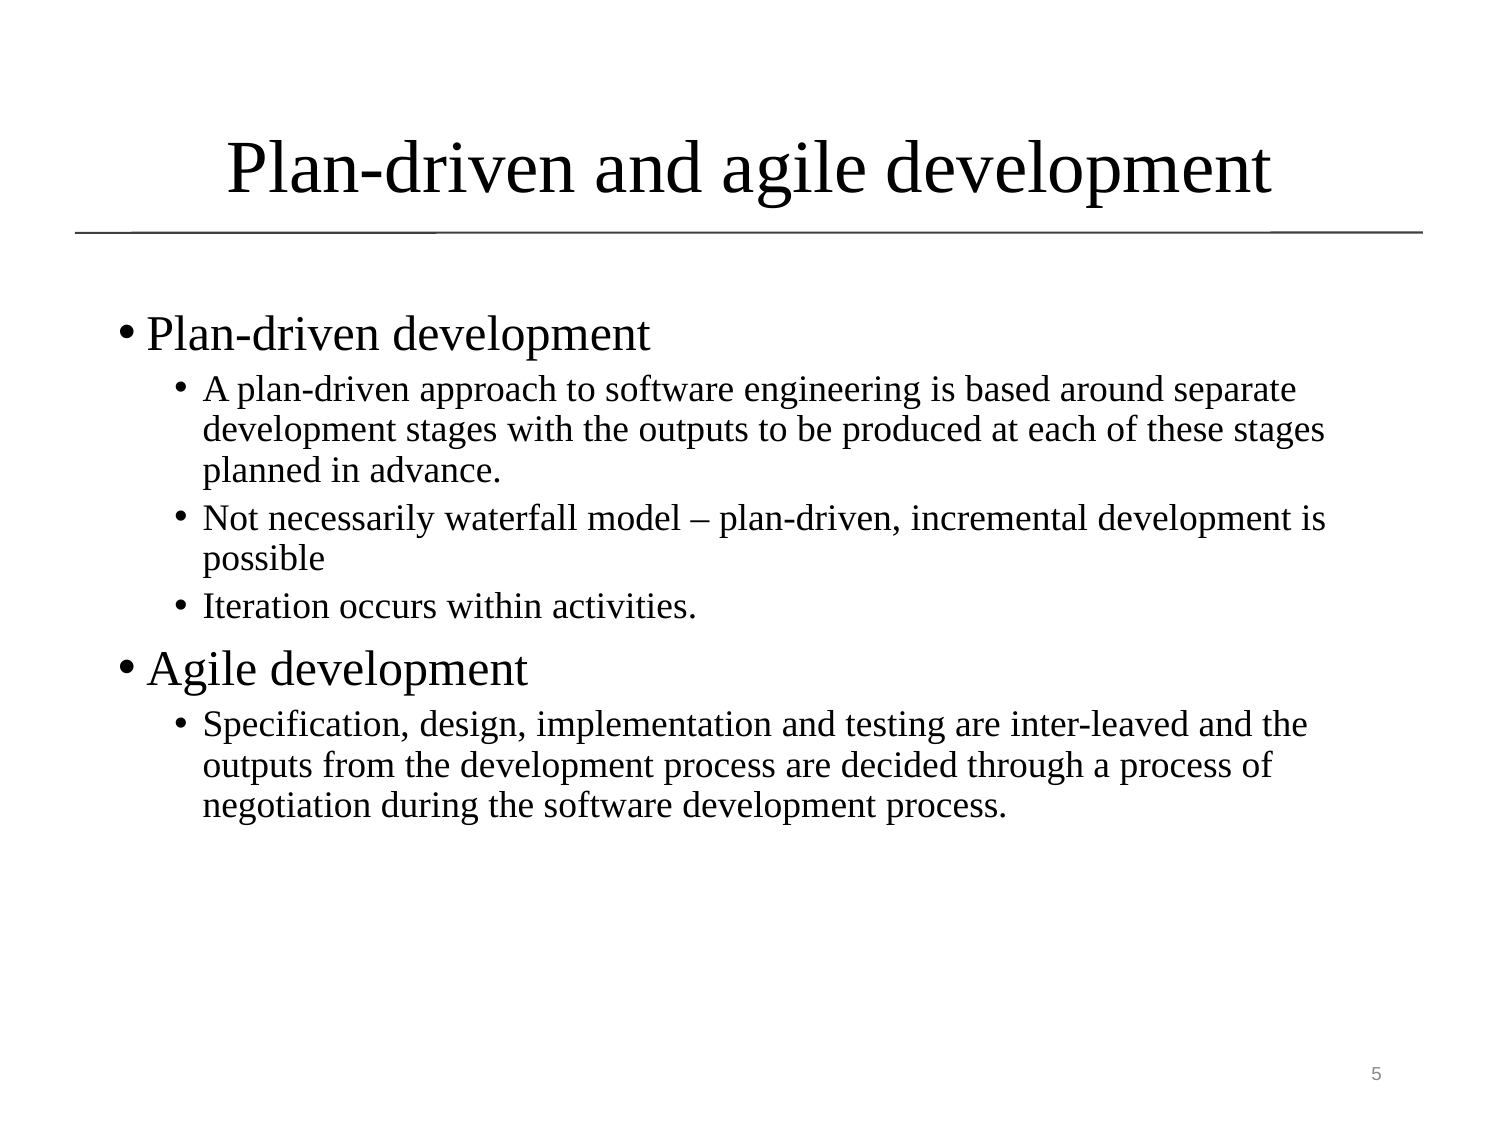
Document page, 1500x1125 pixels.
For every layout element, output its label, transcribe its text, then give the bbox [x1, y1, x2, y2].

slide_number 5 [1059, 1042, 1397, 1103]
list Plan-driven development A plan-driven approach to software engineering is based around separate development stages with the outputs to be produced at each of these stages planned in advance. Not necessarily waterfall model – plan-driven, incremental development is possible Iteration occurs within activities. Agile development Specification, design, implementation and testing are inter-leaved and the outputs from the development process are decided through a process of negotiation during the software development process. [103, 299, 1397, 1014]
title Plan-driven and agile development [103, 59, 1397, 278]
